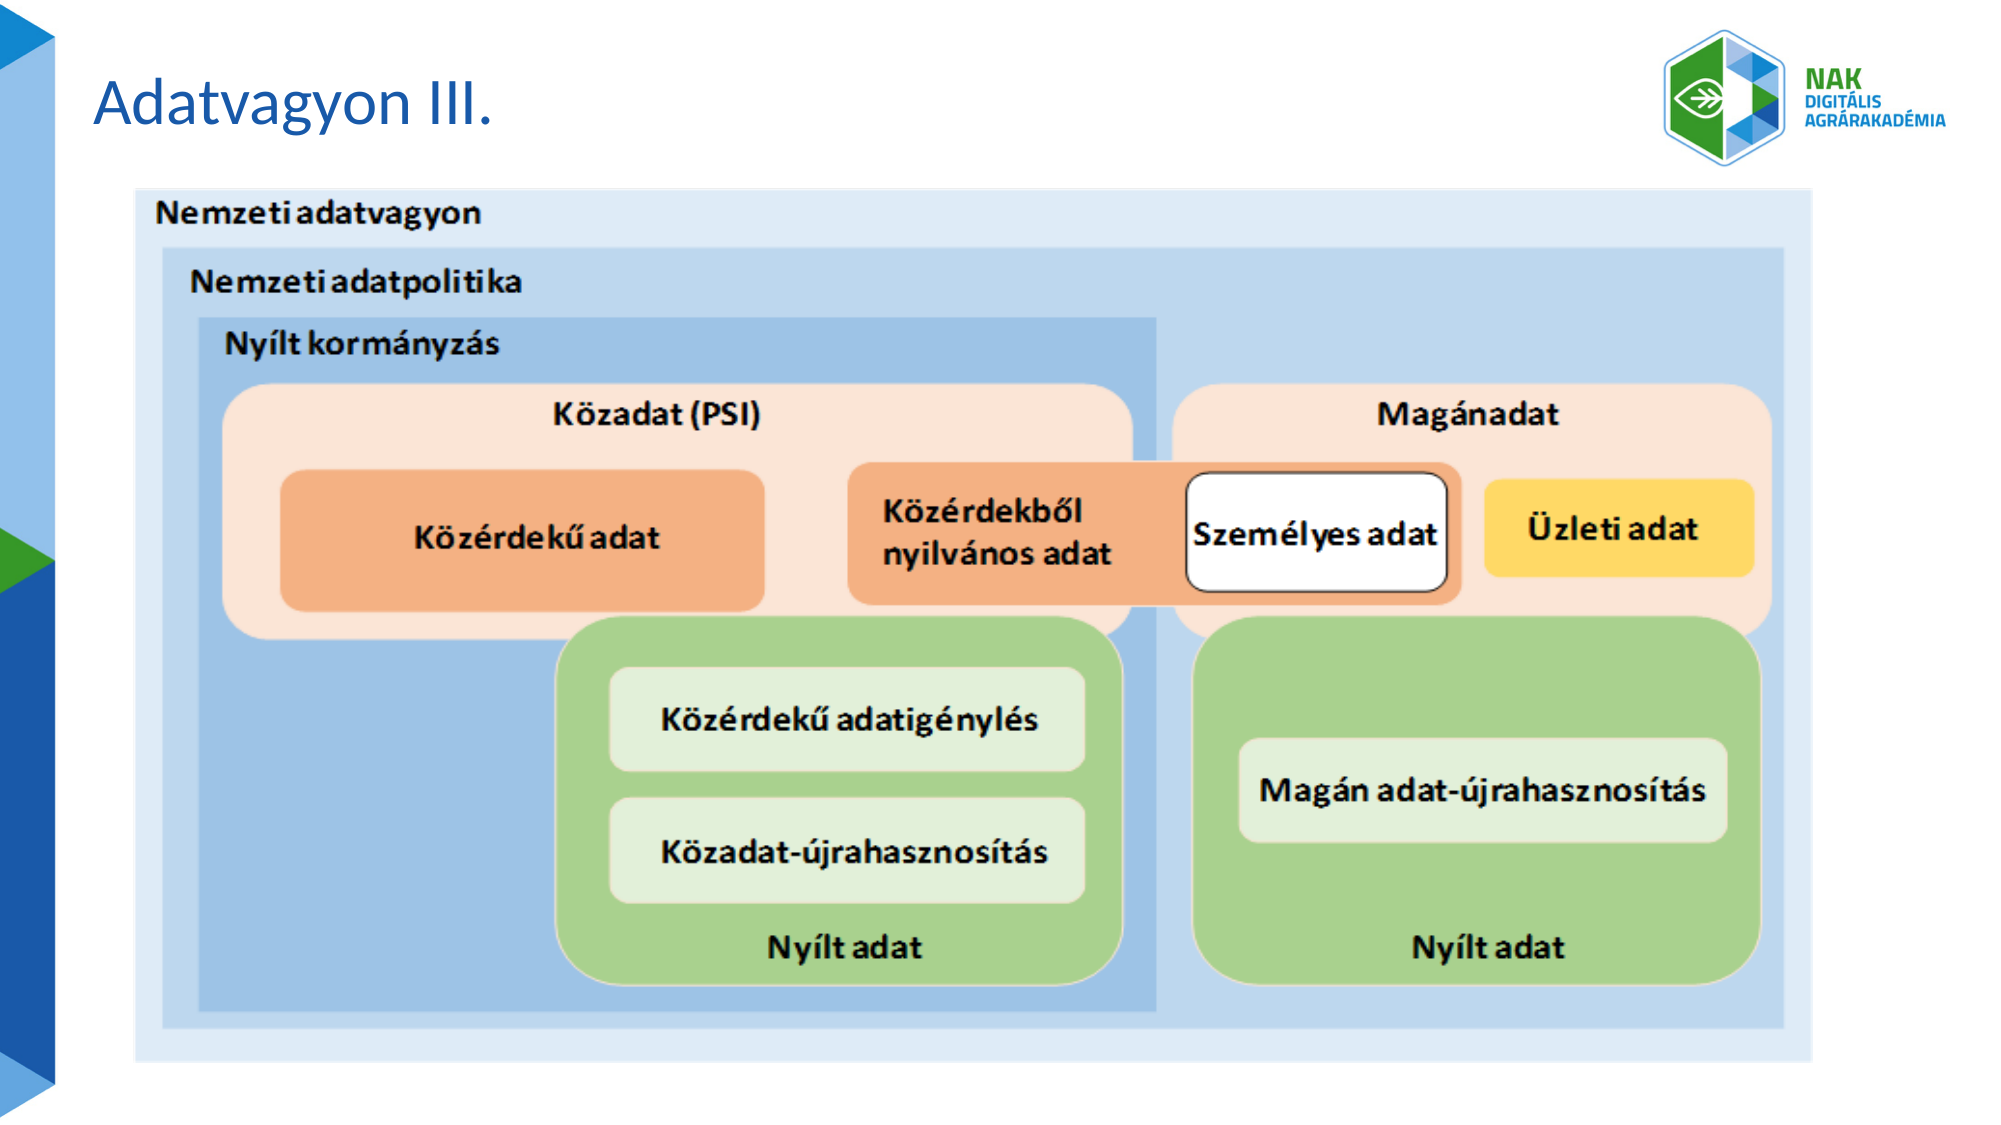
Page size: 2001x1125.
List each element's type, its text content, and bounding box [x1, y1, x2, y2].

text_box Adatvagyon III. [78, 24, 1591, 181]
picture [0, 0, 2001, 1125]
